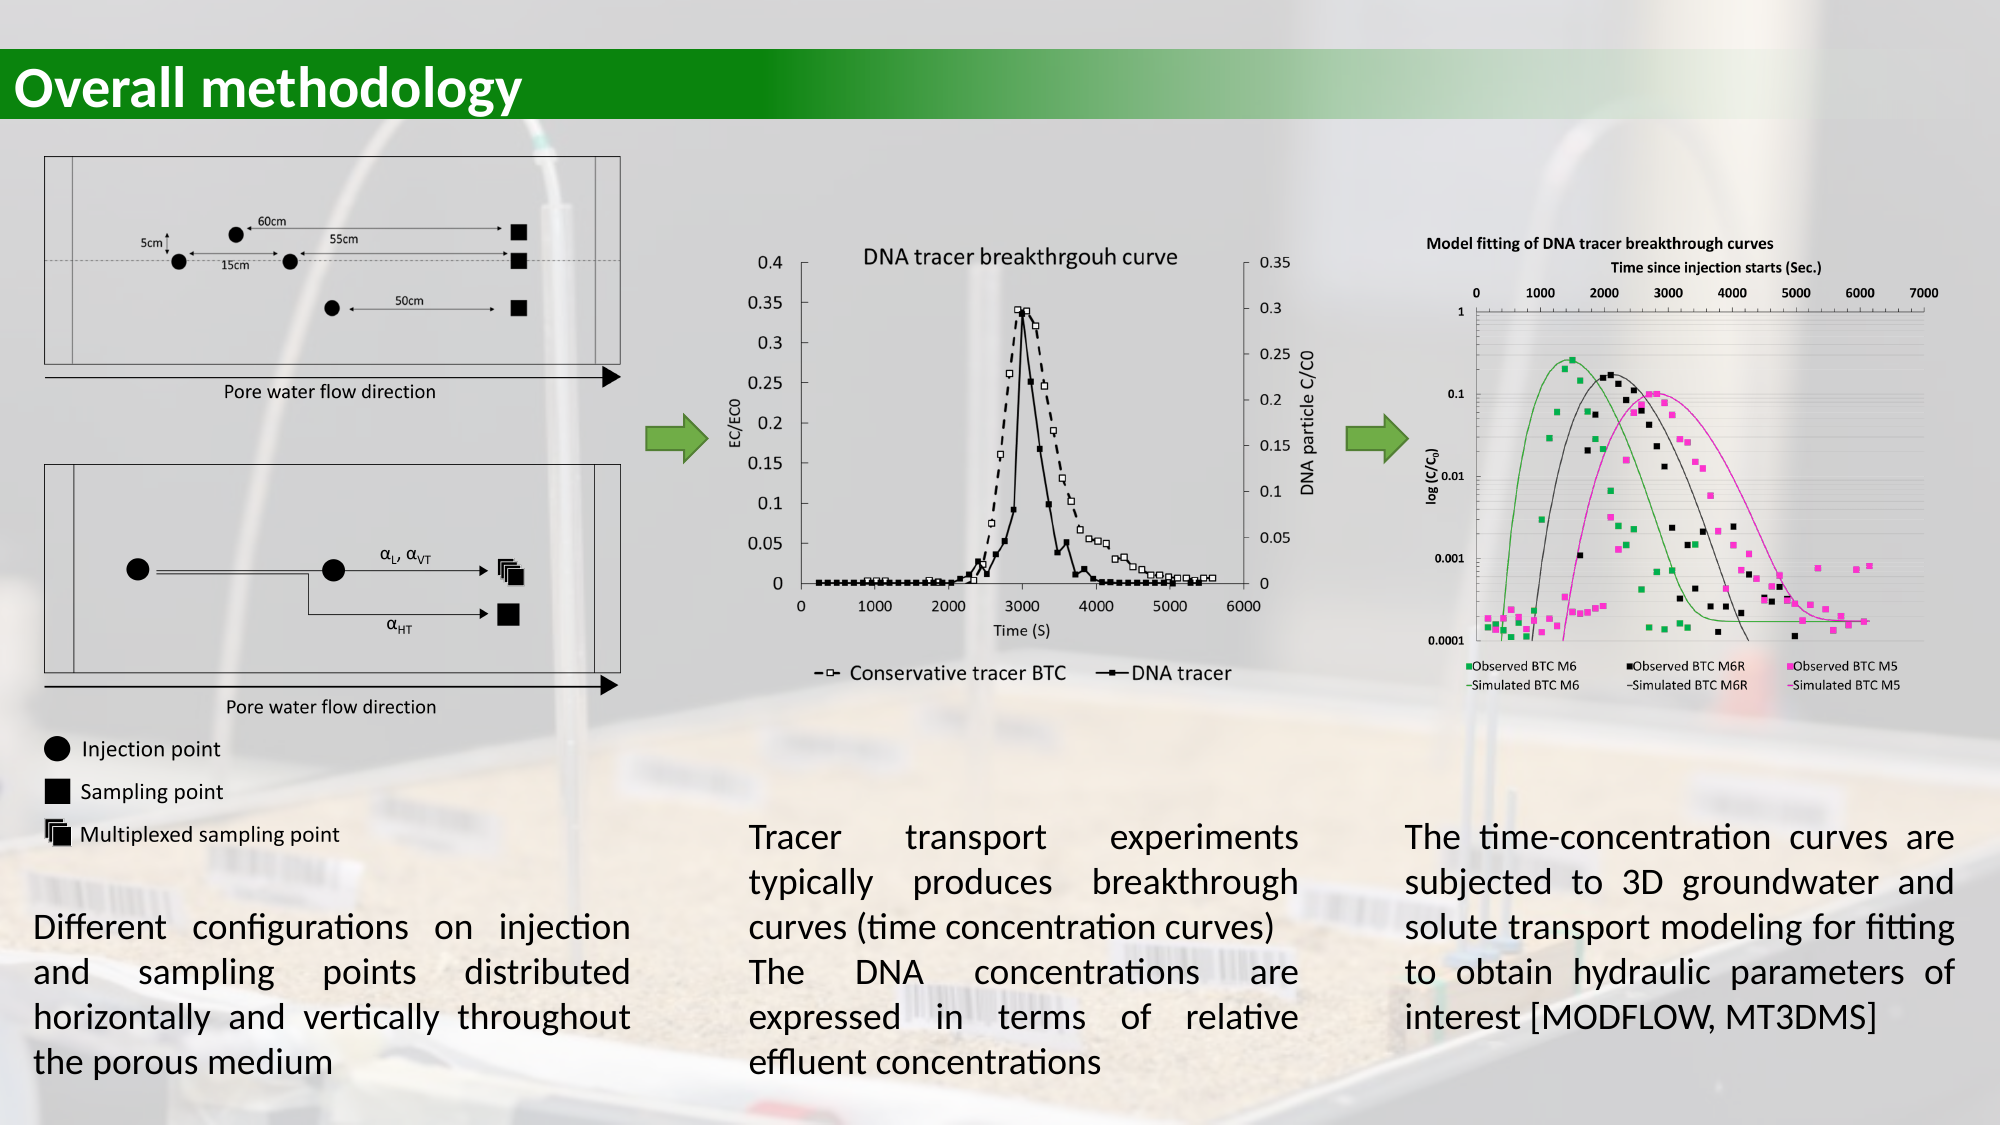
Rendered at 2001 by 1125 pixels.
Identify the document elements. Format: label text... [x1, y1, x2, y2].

picture [1421, 229, 1940, 695]
text_box [1345, 412, 1410, 465]
text_box Overall methodology [0, 48, 2000, 120]
text_box Tracer transport experiments typically produces breakthrough curves (time concentration curves) The DNA concentrations are expressed in terms of relative effluent concentrations [733, 804, 1315, 1090]
picture [707, 231, 1334, 698]
text_box [645, 412, 707, 465]
picture [44, 156, 621, 416]
picture [44, 464, 621, 862]
text_box The time-concentration curves are subjected to 3D groundwater and solute transport modeling for fitting to obtain hydraulic parameters of interest [MODFLOW, MT3DMS] [1389, 804, 1971, 1045]
text_box Different configurations on injection and sampling points distributed horizontally and vertically throughout the porous medium [18, 894, 647, 1090]
